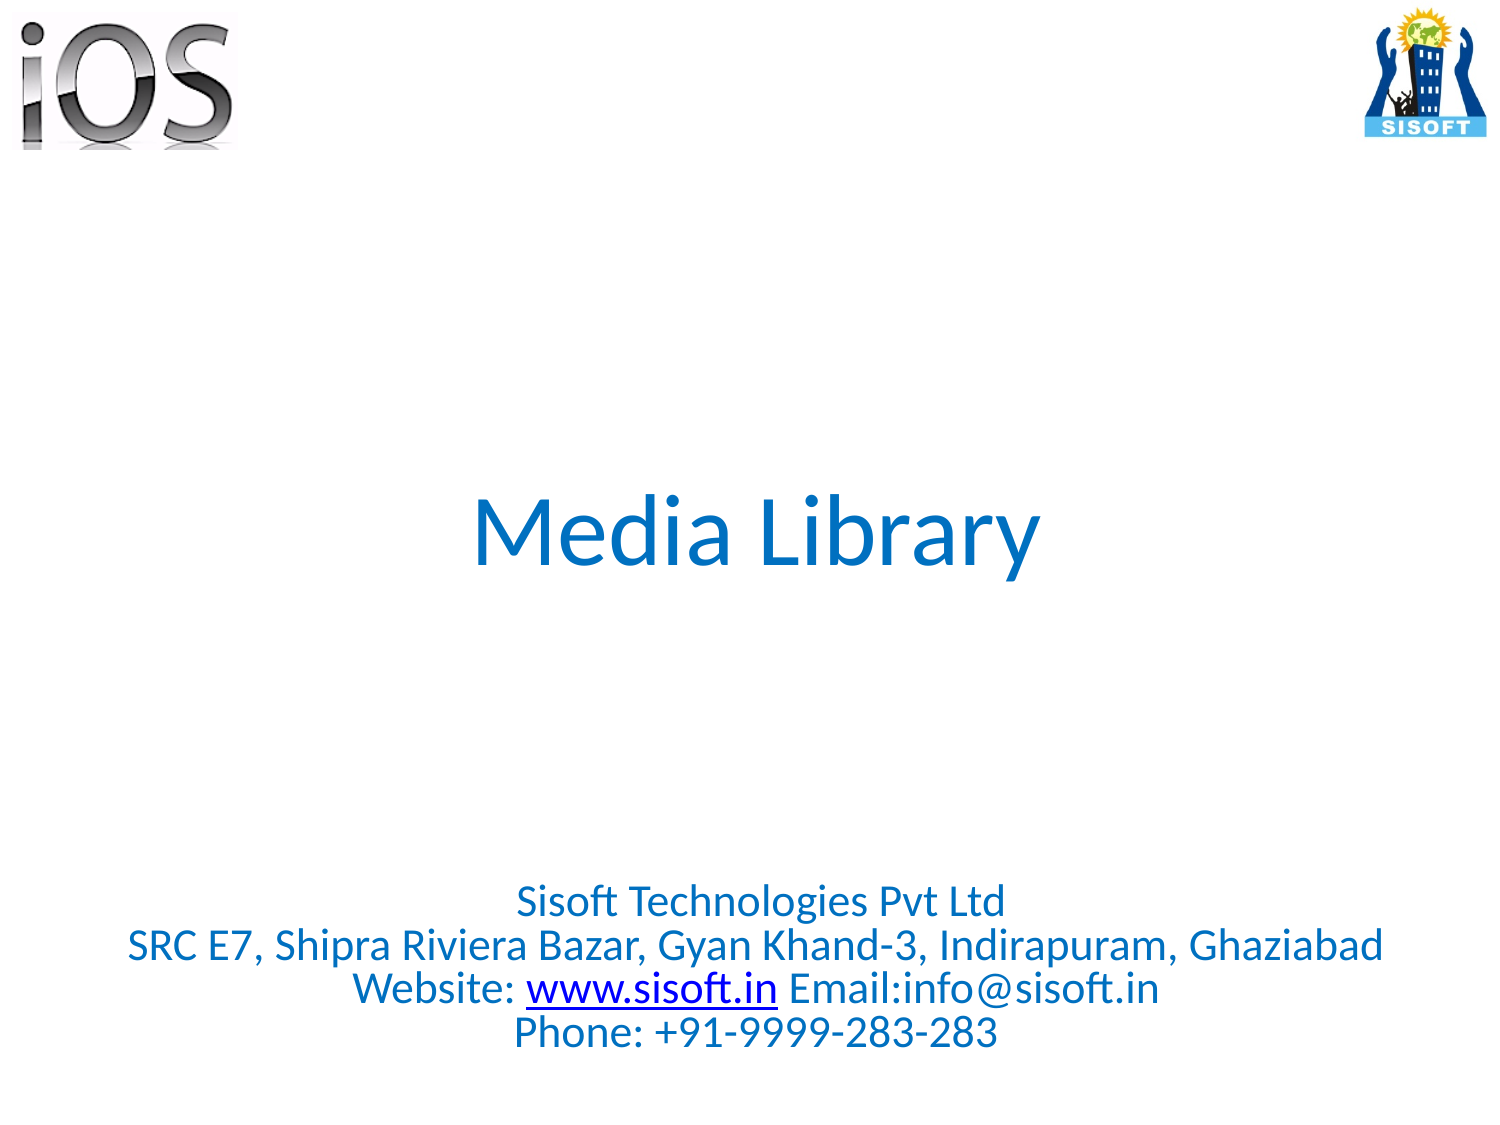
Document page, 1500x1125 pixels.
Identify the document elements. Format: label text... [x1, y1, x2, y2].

picture [1345, 0, 1500, 150]
text_box Sisoft Technologies Pvt Ltd SRC E7, Shipra Riviera Bazar, Gyan Khand-3, Indirapuram, Ghaziabad Website: www.sisoft.in Email:info@sisoft.in Phone: +91-9999-283-283 [74, 875, 1438, 1063]
picture [12, 12, 238, 151]
text_box Media Library [99, 249, 1413, 800]
